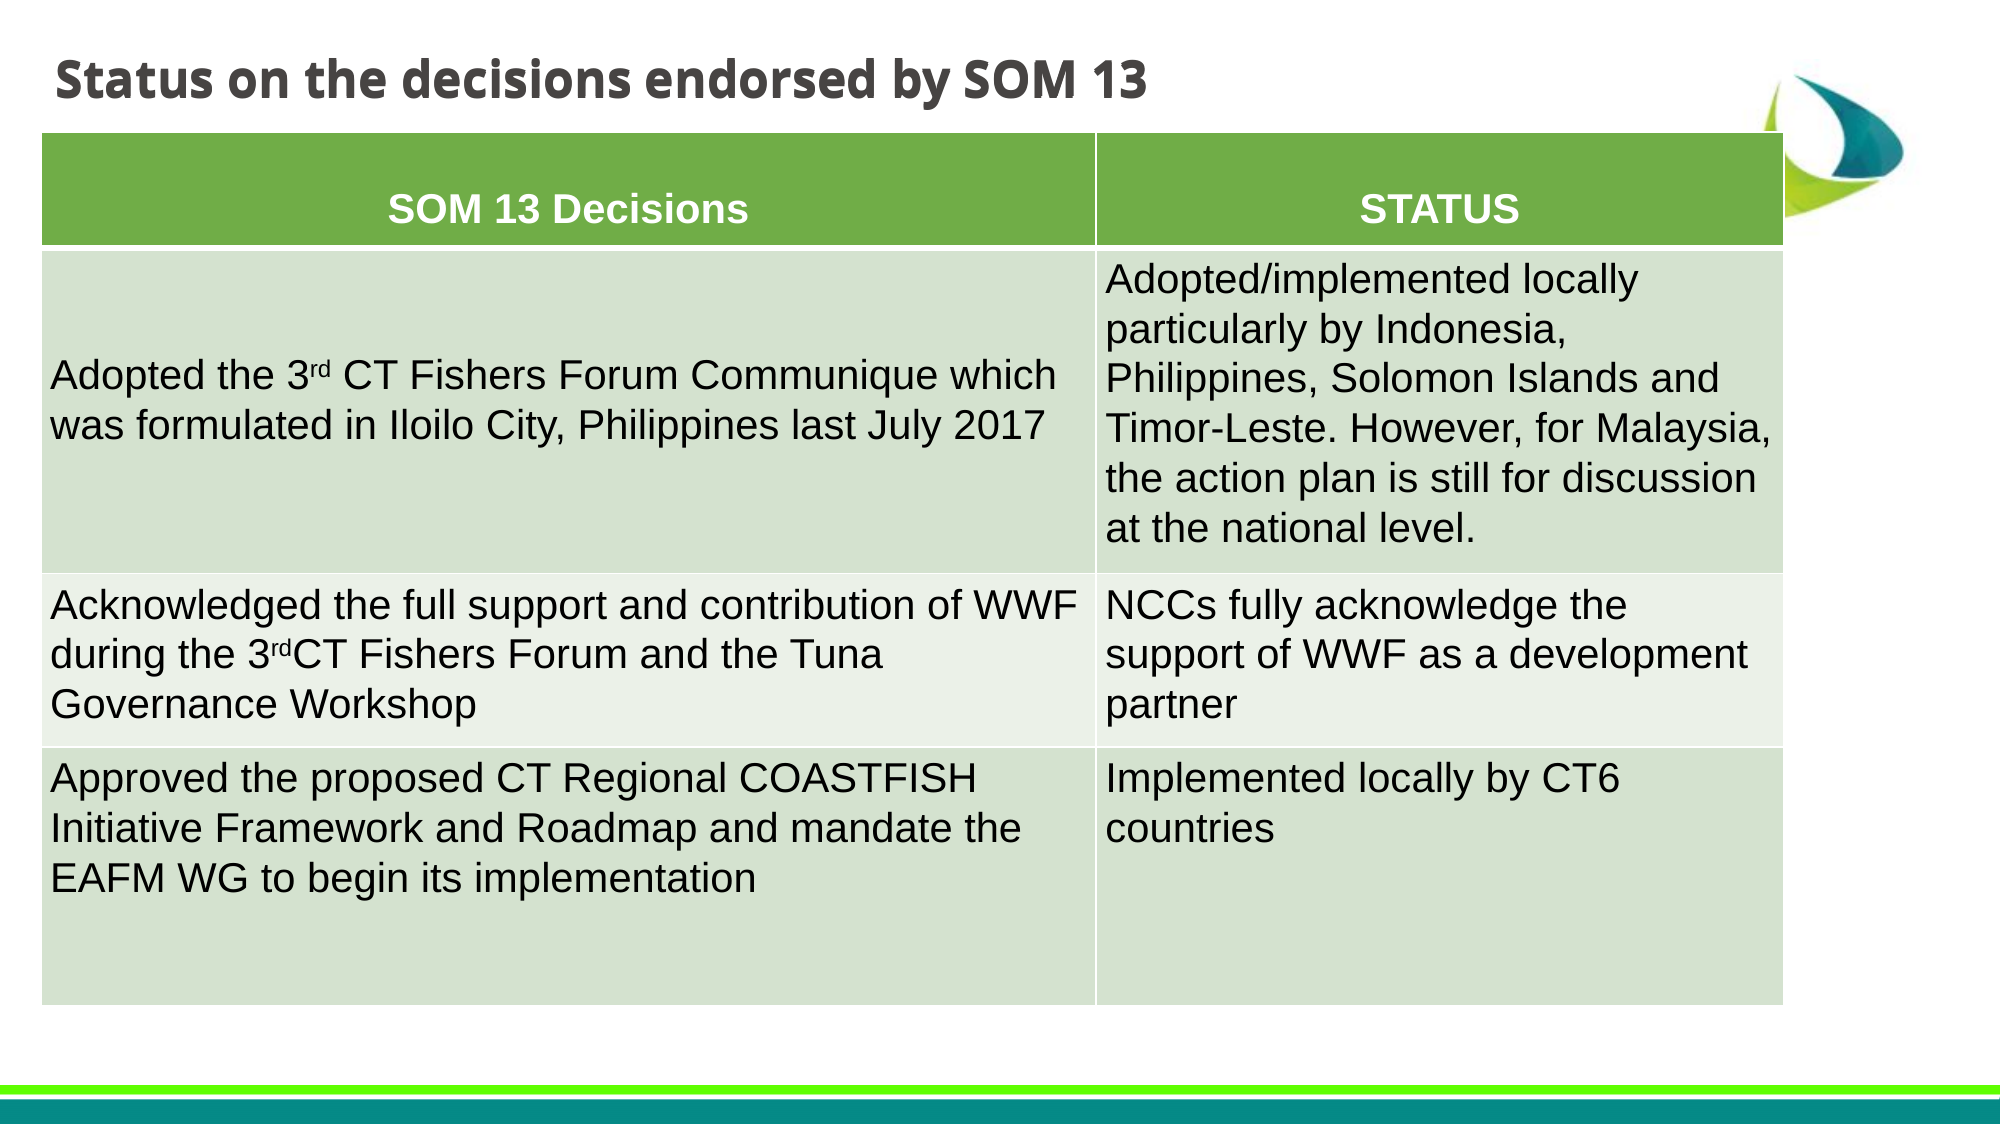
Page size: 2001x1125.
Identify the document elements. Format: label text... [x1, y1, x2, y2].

table_cell Adopted the 3rd CT Fishers Forum Communique which was formulated in Iloilo City, Philippines last July 2017 [42, 251, 1095, 573]
table_header STATUS [1097, 133, 1783, 245]
text_box Status on the decisions endorsed by SOM 13 [40, 29, 1863, 132]
table_cell Adopted/implemented locally particularly by Indonesia, Philippines, Solomon Islands and Timor-Leste. However, for Malaysia, the action plan is still for discussion at the national level. [1097, 251, 1783, 573]
table_header SOM 13 Decisions [42, 133, 1095, 245]
table_cell Implemented locally by CT6 countries [1097, 748, 1783, 1005]
table_cell Acknowledged the full support and contribution of WWF during the 3rdCT Fishers Forum and the Tuna Governance Workshop [42, 574, 1095, 746]
table_cell Approved the proposed CT Regional COASTFISH Initiative Framework and Roadmap and mandate the EAFM WG to begin its implementation [42, 748, 1095, 1005]
picture [0, 1081, 2000, 1124]
table_cell NCCs fully acknowledge the support of WWF as a development partner [1097, 574, 1783, 746]
picture [1785, 59, 1929, 254]
